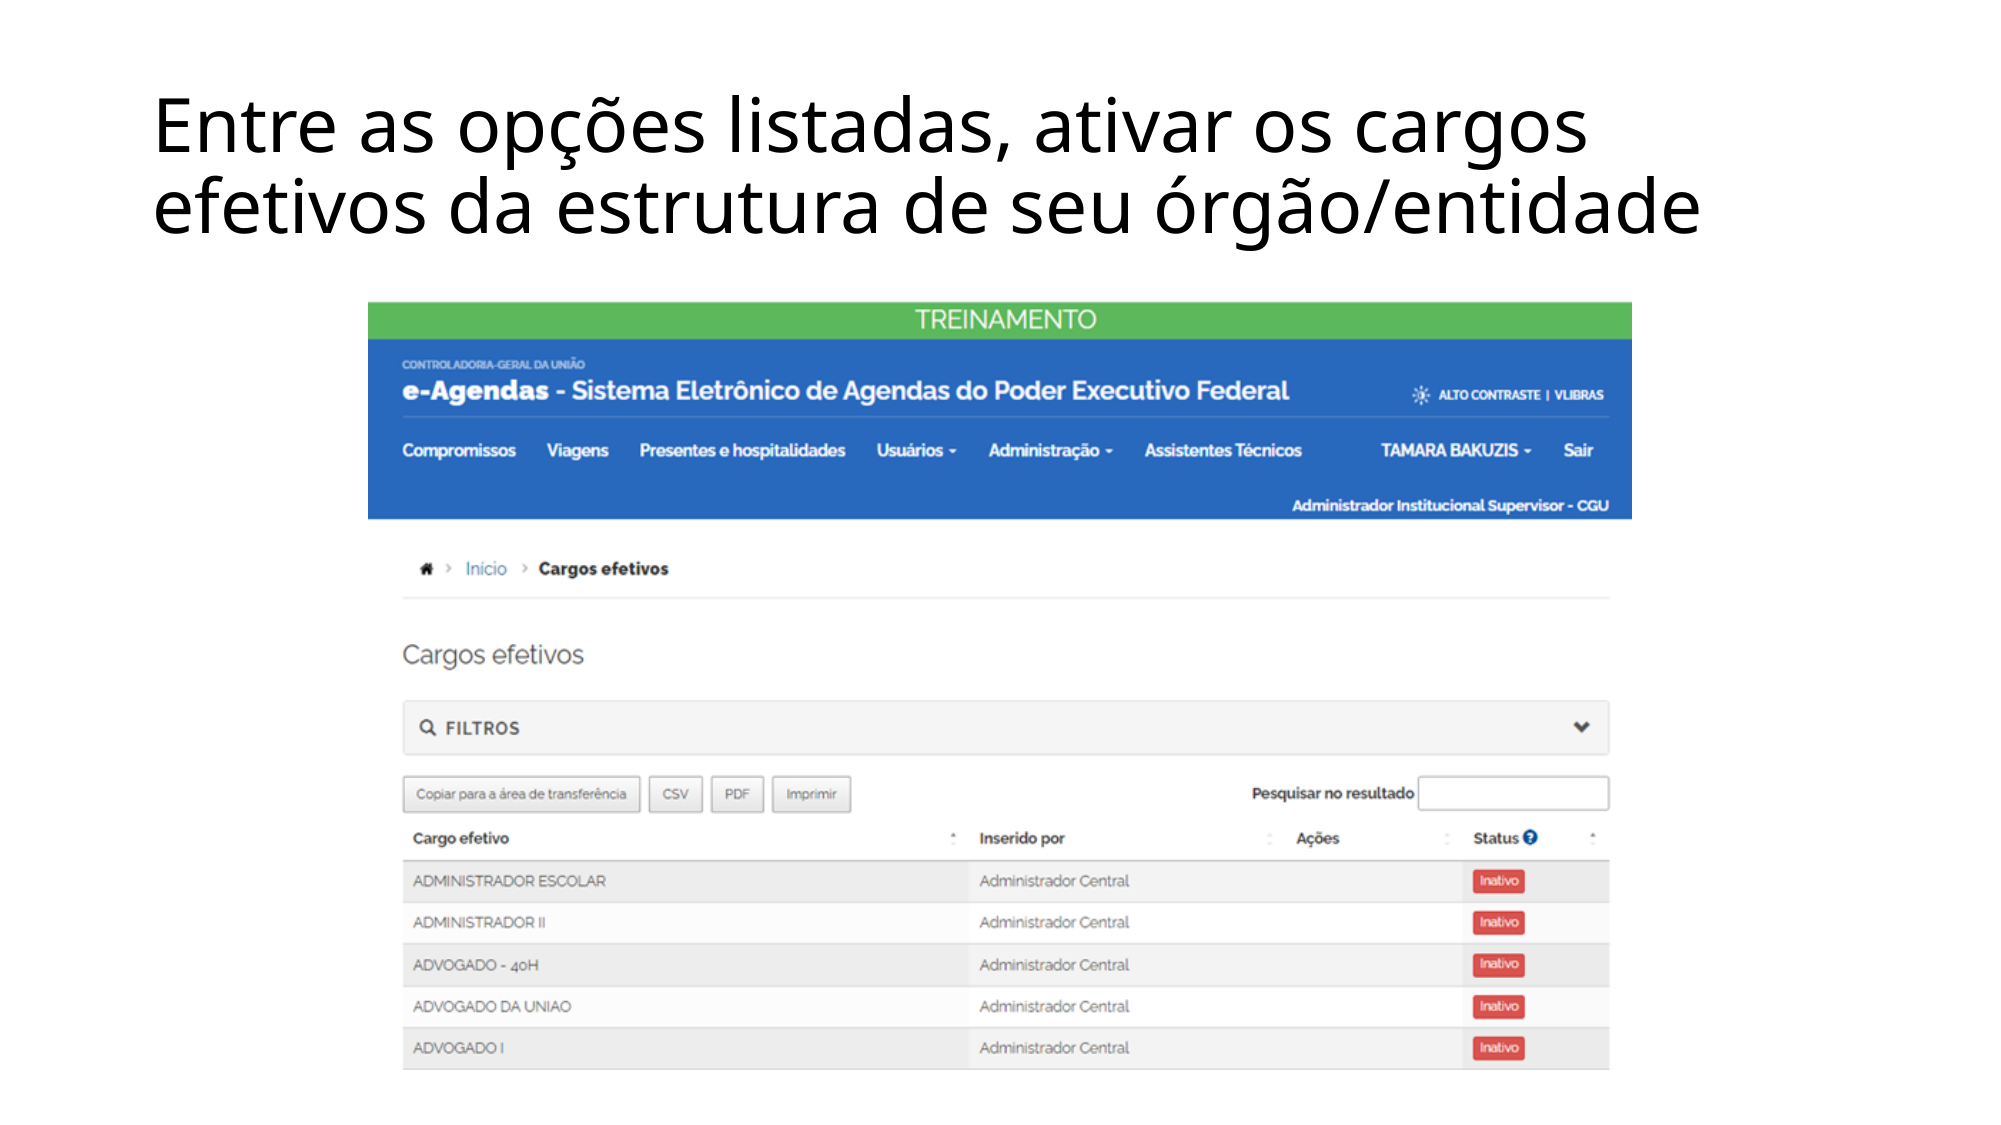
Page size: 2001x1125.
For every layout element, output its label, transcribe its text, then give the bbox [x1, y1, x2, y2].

title Entre as opções listadas, ativar os cargos efetivos da estrutura de seu órgão/entidade [137, 59, 1863, 278]
picture [368, 298, 1632, 1070]
